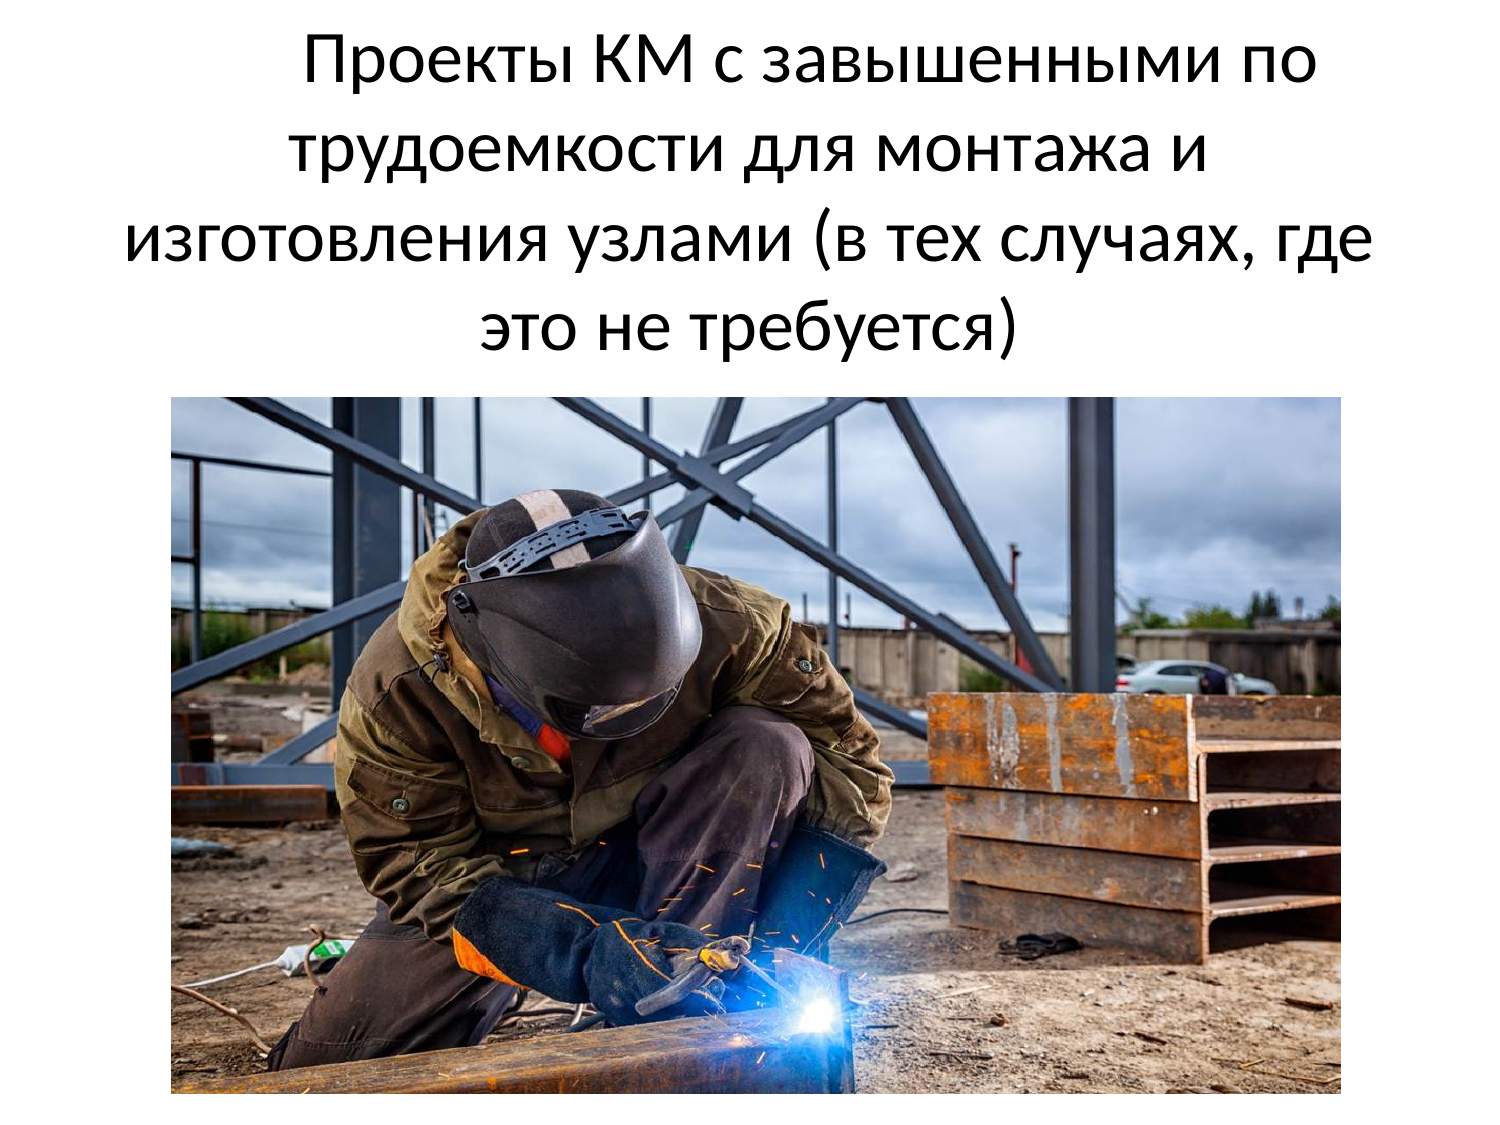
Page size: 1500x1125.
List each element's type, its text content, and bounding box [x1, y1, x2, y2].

title Проекты КМ с завышенными по трудоемкости для монтажа и изготовления узлами (в тех случаях, где это не требуется) [75, 0, 1425, 374]
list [170, 396, 1341, 1095]
